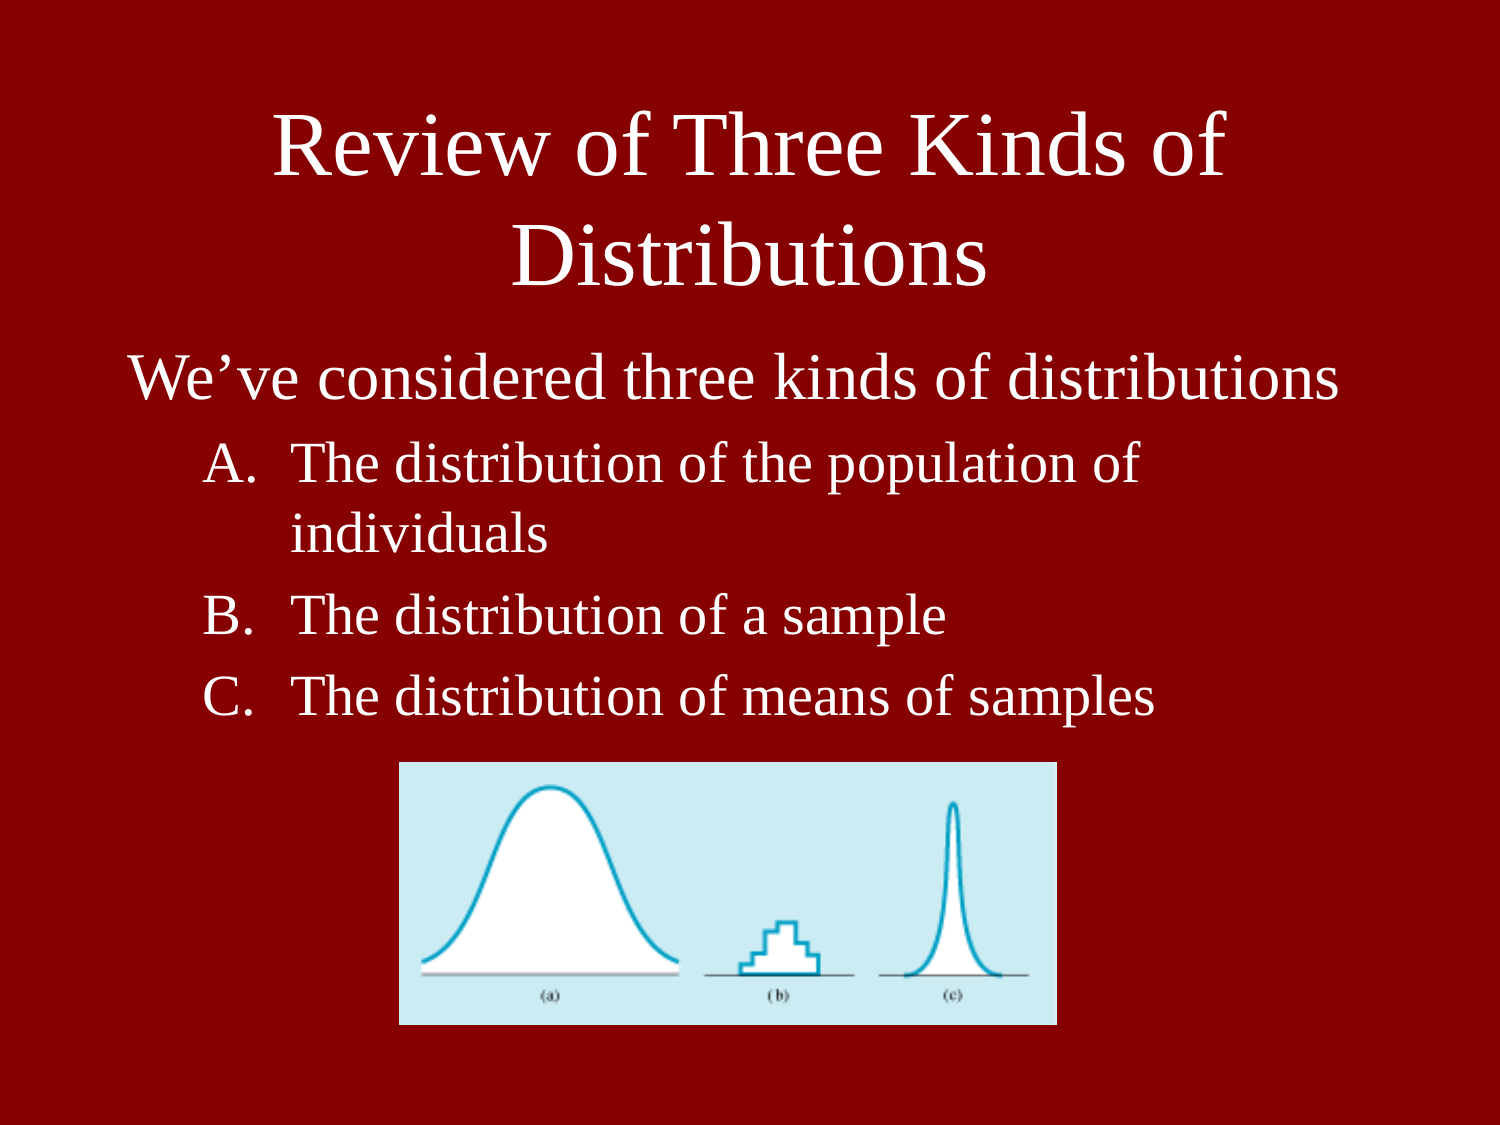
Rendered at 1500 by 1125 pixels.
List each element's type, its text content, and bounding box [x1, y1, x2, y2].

picture [399, 762, 1057, 1026]
list We’ve considered three kinds of distributions The distribution of the population of individuals The distribution of a sample The distribution of means of samples [112, 324, 1388, 1001]
title Review of Three Kinds of Distributions [112, 99, 1388, 288]
